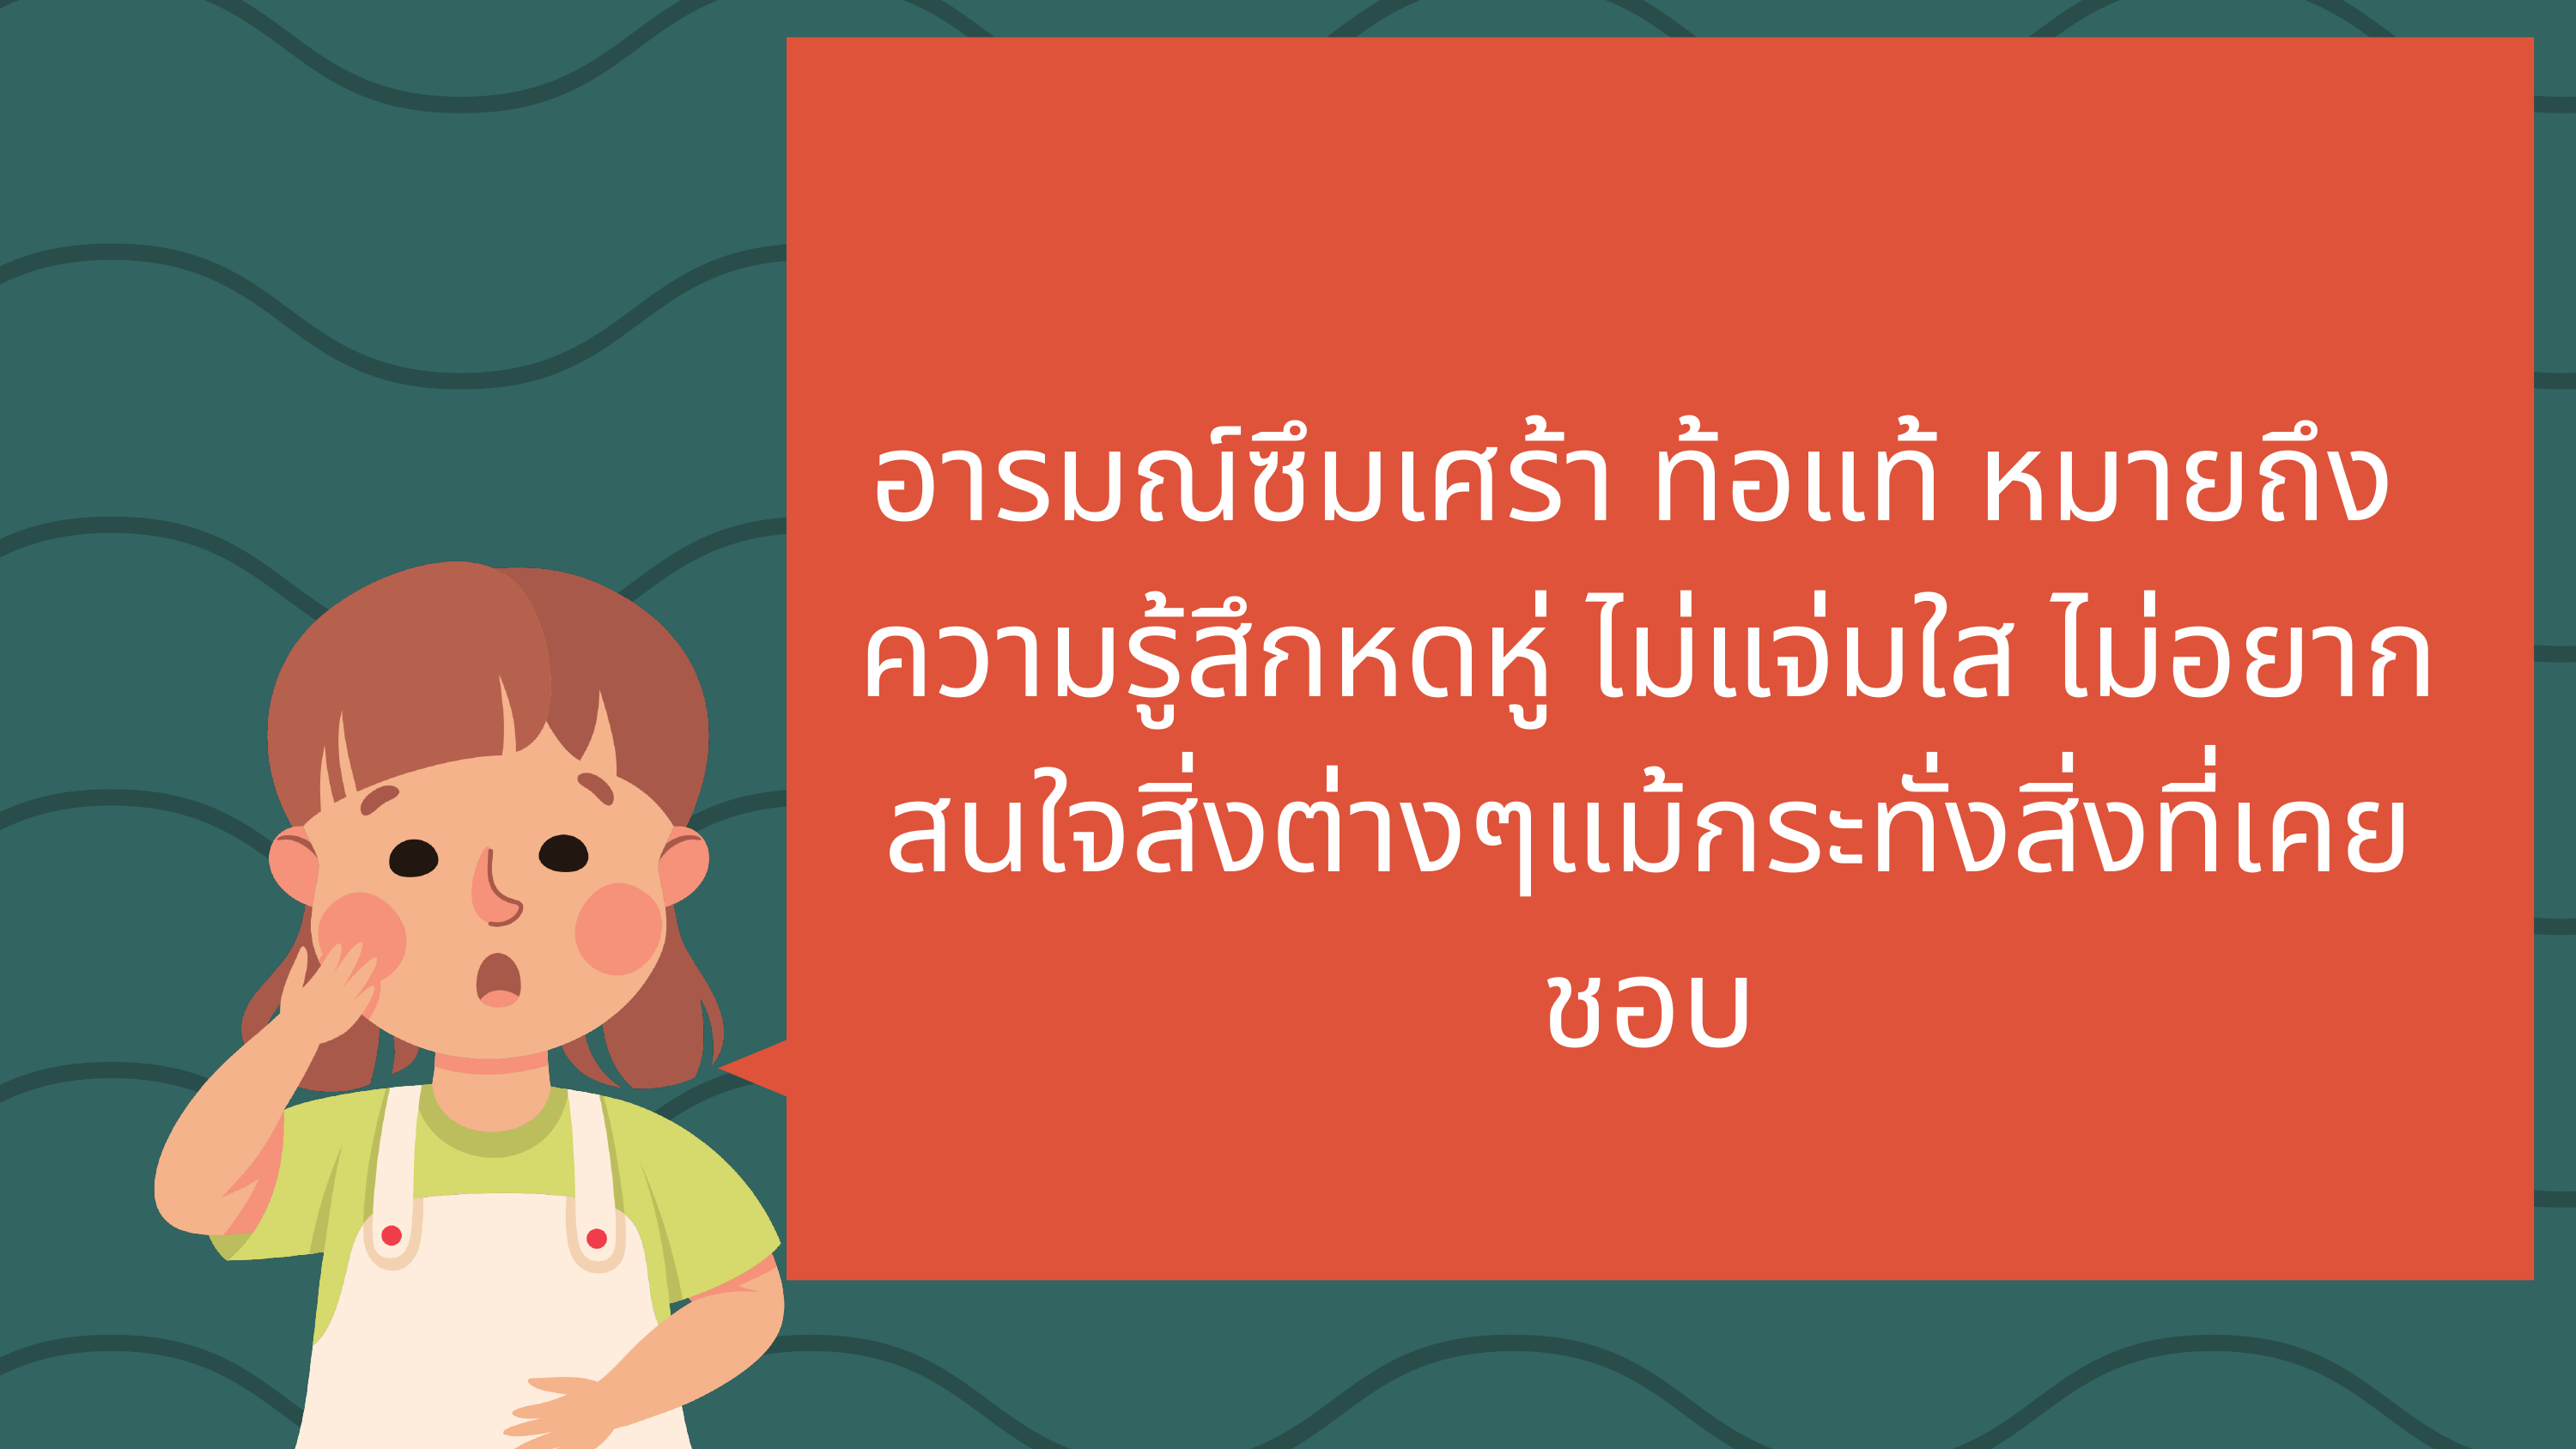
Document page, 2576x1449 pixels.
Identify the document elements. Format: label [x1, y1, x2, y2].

text_box [717, 37, 2535, 1281]
text_box [1163, 0, 2576, 1449]
text_box [0, 0, 1158, 1449]
